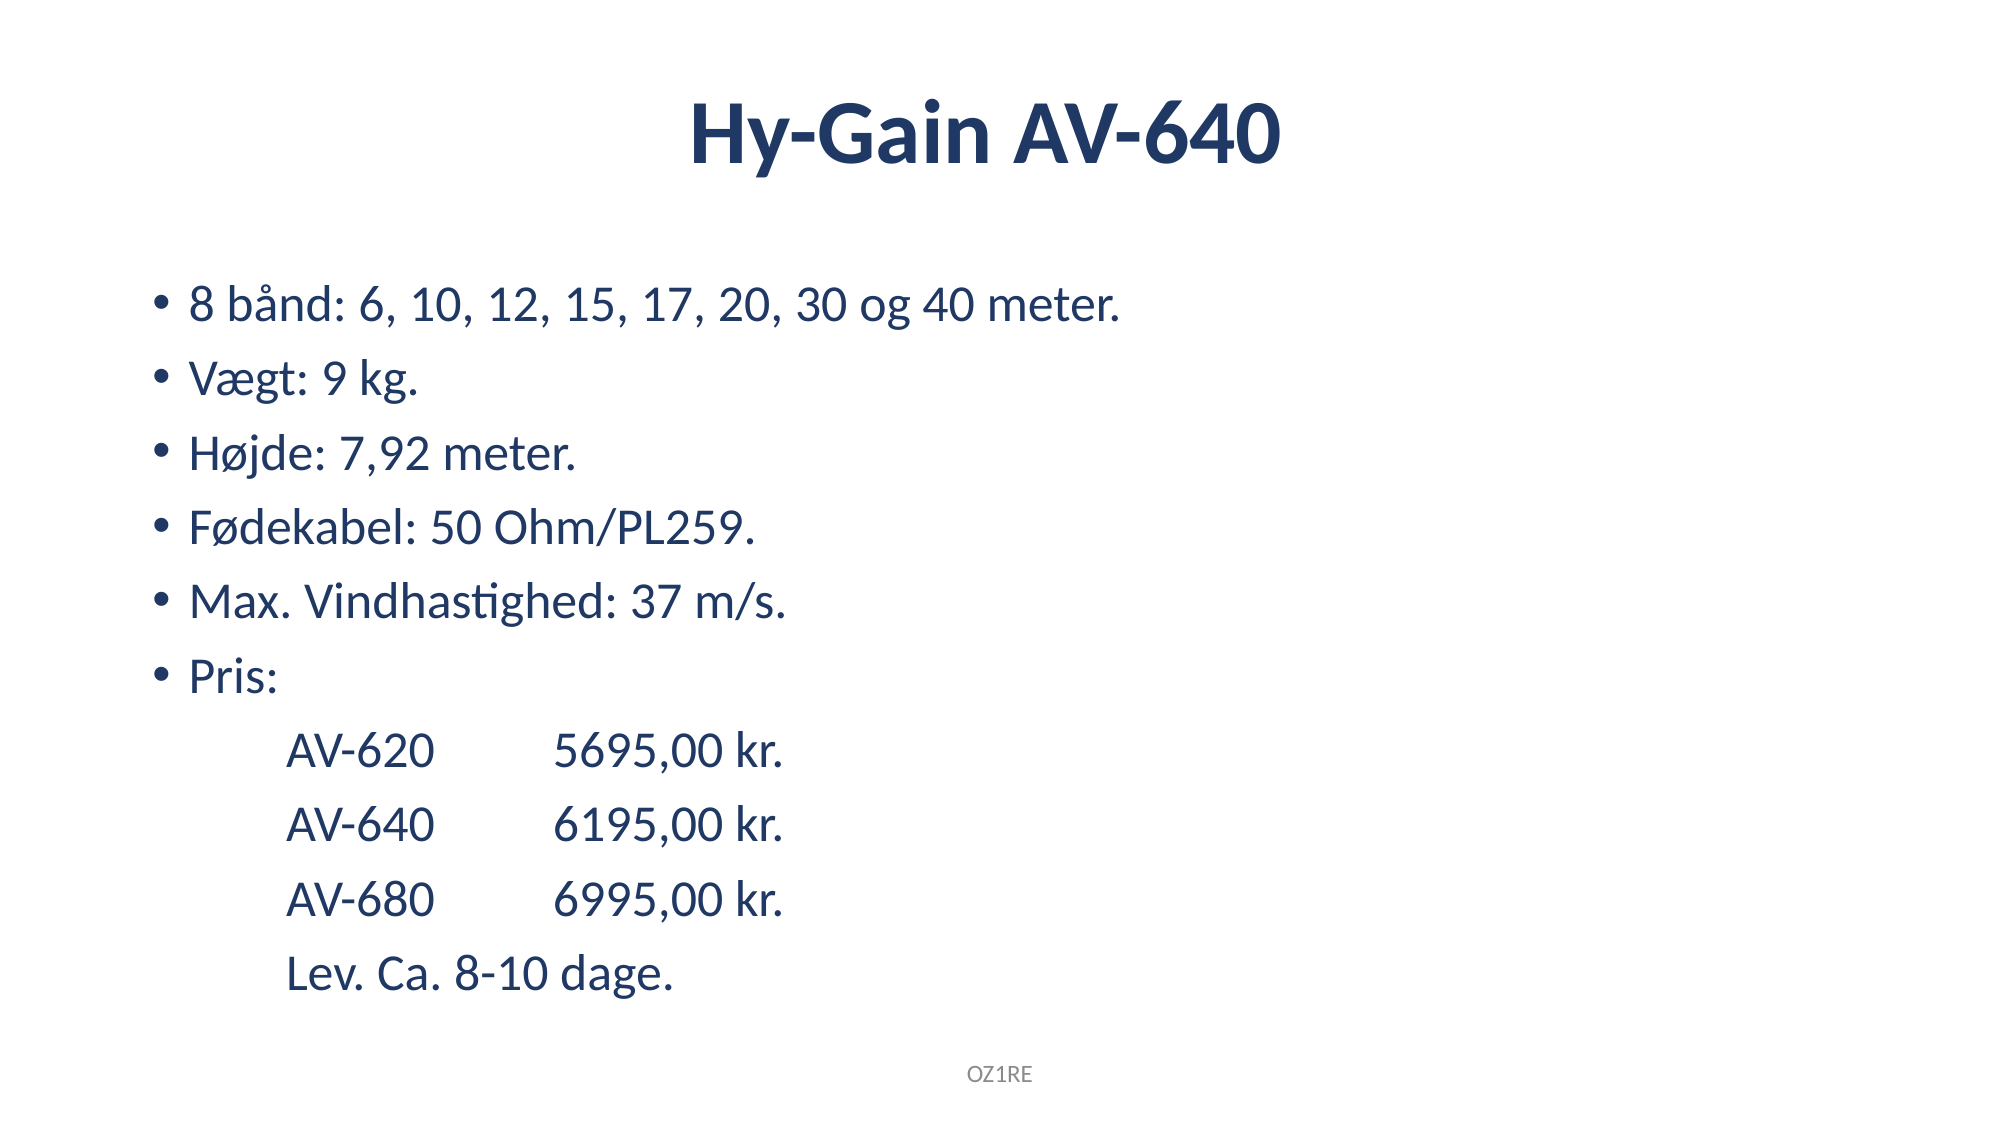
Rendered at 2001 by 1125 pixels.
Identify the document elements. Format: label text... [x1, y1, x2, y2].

footer OZ1RE [662, 1042, 1338, 1103]
text_box Hy-Gain AV-640 [169, 64, 1803, 190]
list 8 bånd: 6, 10, 12, 15, 17, 20, 30 og 40 meter. Vægt: 9 kg. Højde: 7,92 meter. Fødekabel: 50 Ohm/PL259. Max. Vindhastighed: 37 m/s. Pris: AV-620 5695,00 kr. AV-640 6195,00 kr. AV-680 6995,00 kr. Lev. Ca. 8-10 dage. [137, 268, 1863, 1014]
